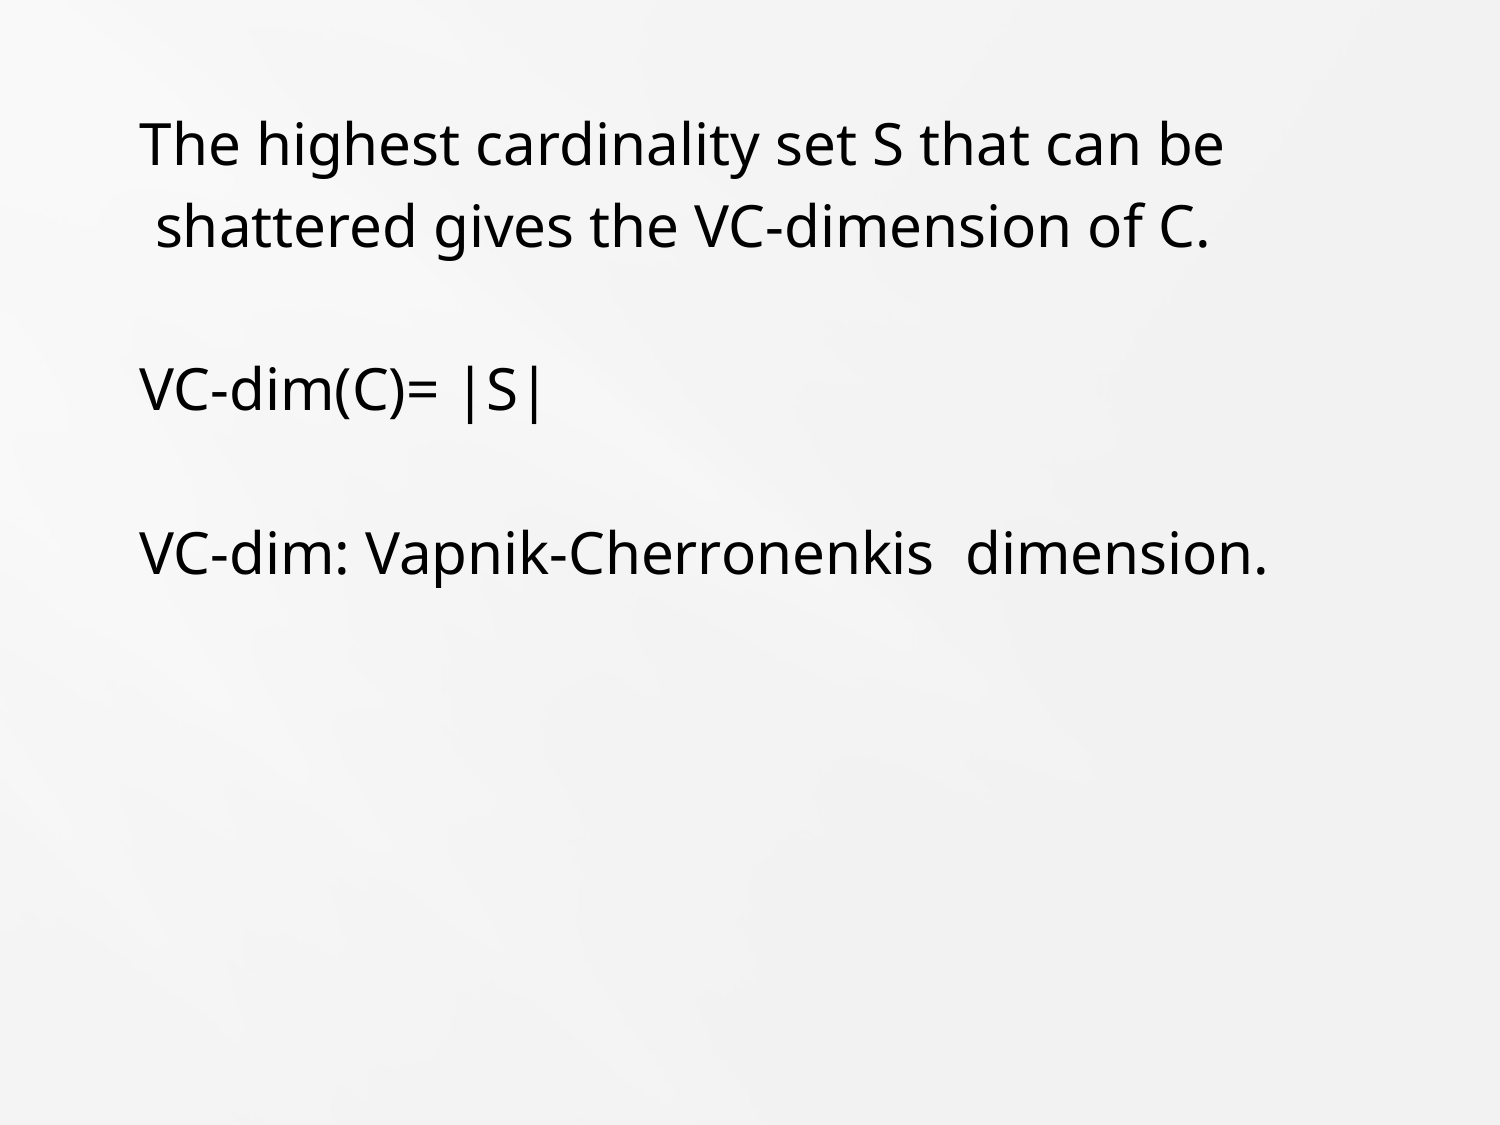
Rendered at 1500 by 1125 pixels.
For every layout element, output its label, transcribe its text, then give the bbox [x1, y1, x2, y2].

subtitle The highest cardinality set S that can be shattered gives the VC-dimension of C. VC-dim(C)= |S| VC-dim: Vapnik-Cherronenkis dimension. [125, 99, 1475, 1025]
